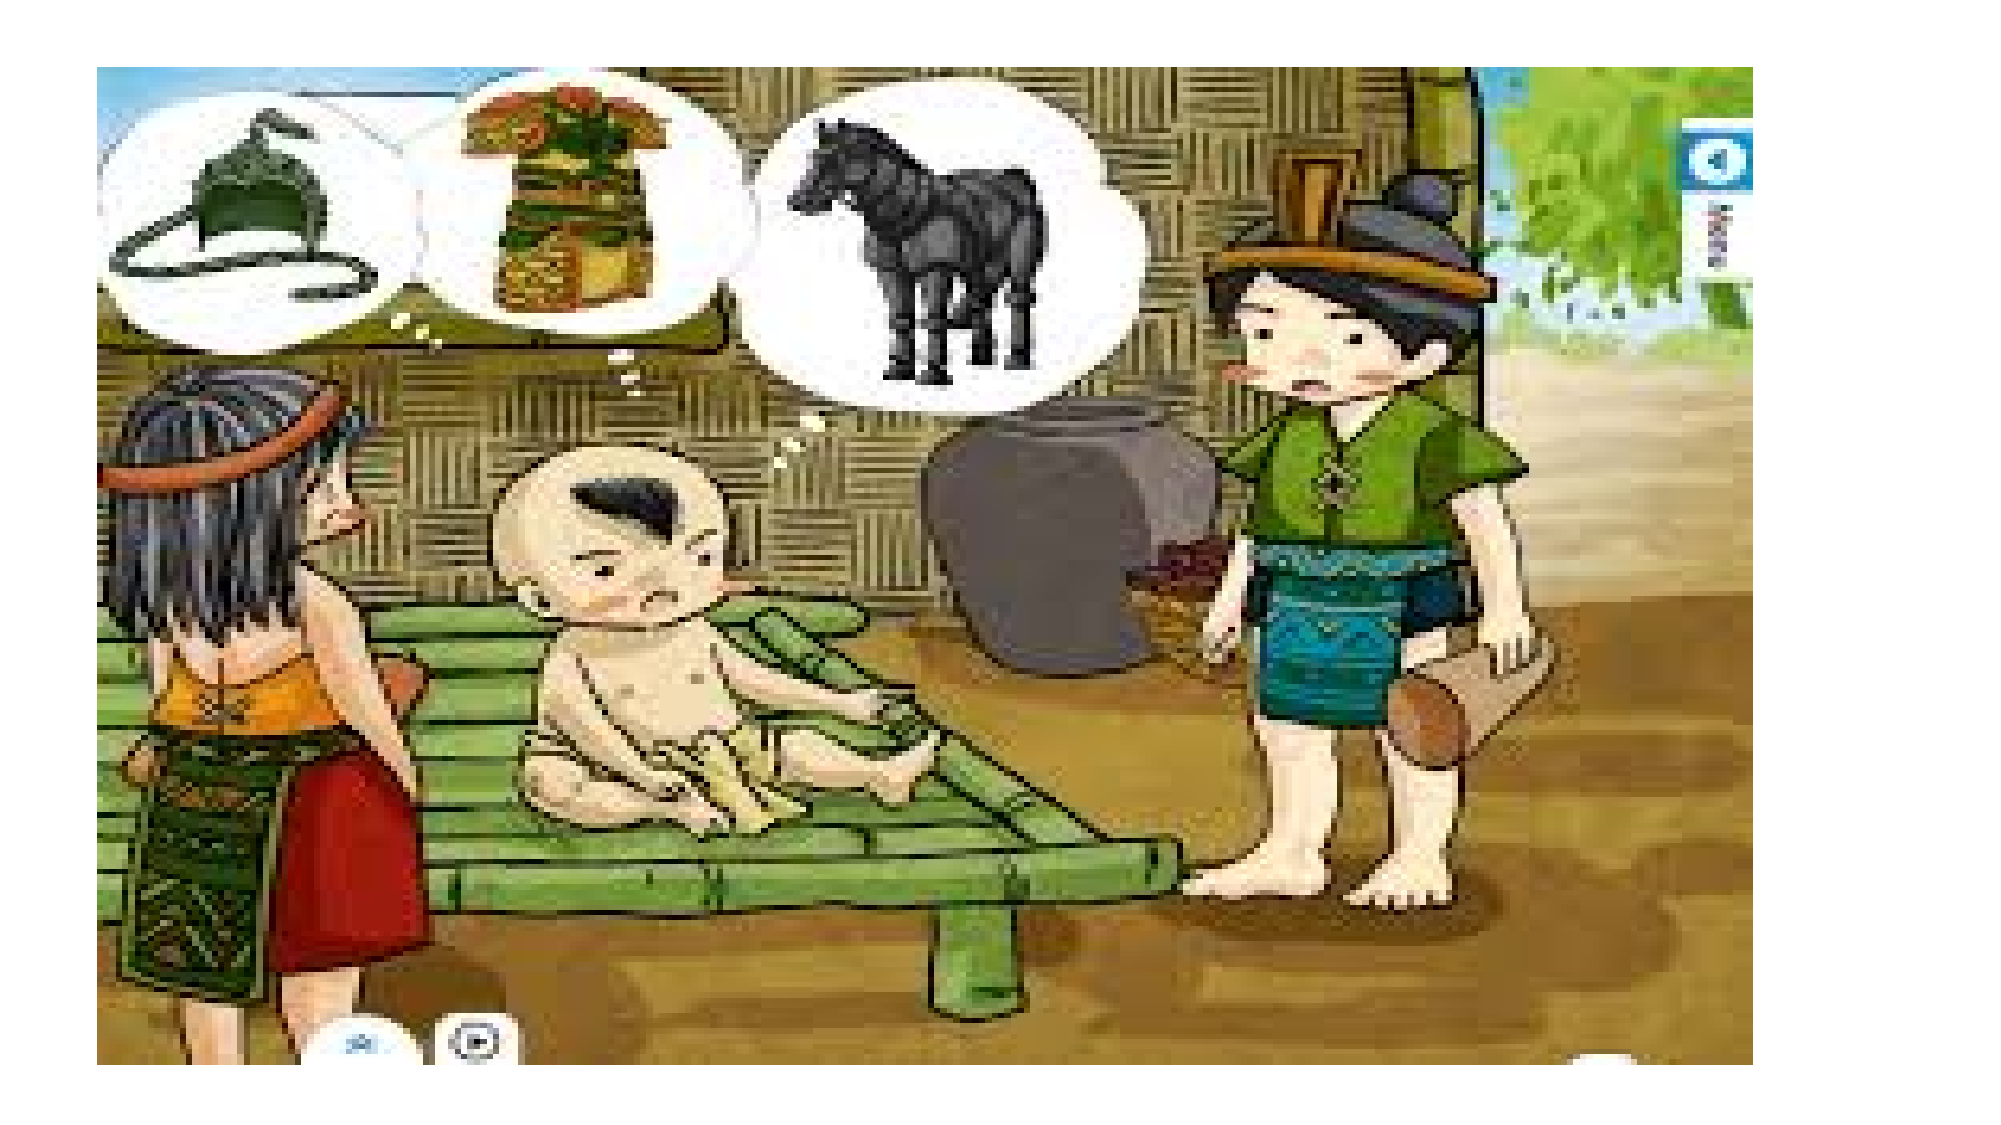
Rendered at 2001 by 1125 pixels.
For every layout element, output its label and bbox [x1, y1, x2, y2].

picture [97, 67, 1753, 1065]
